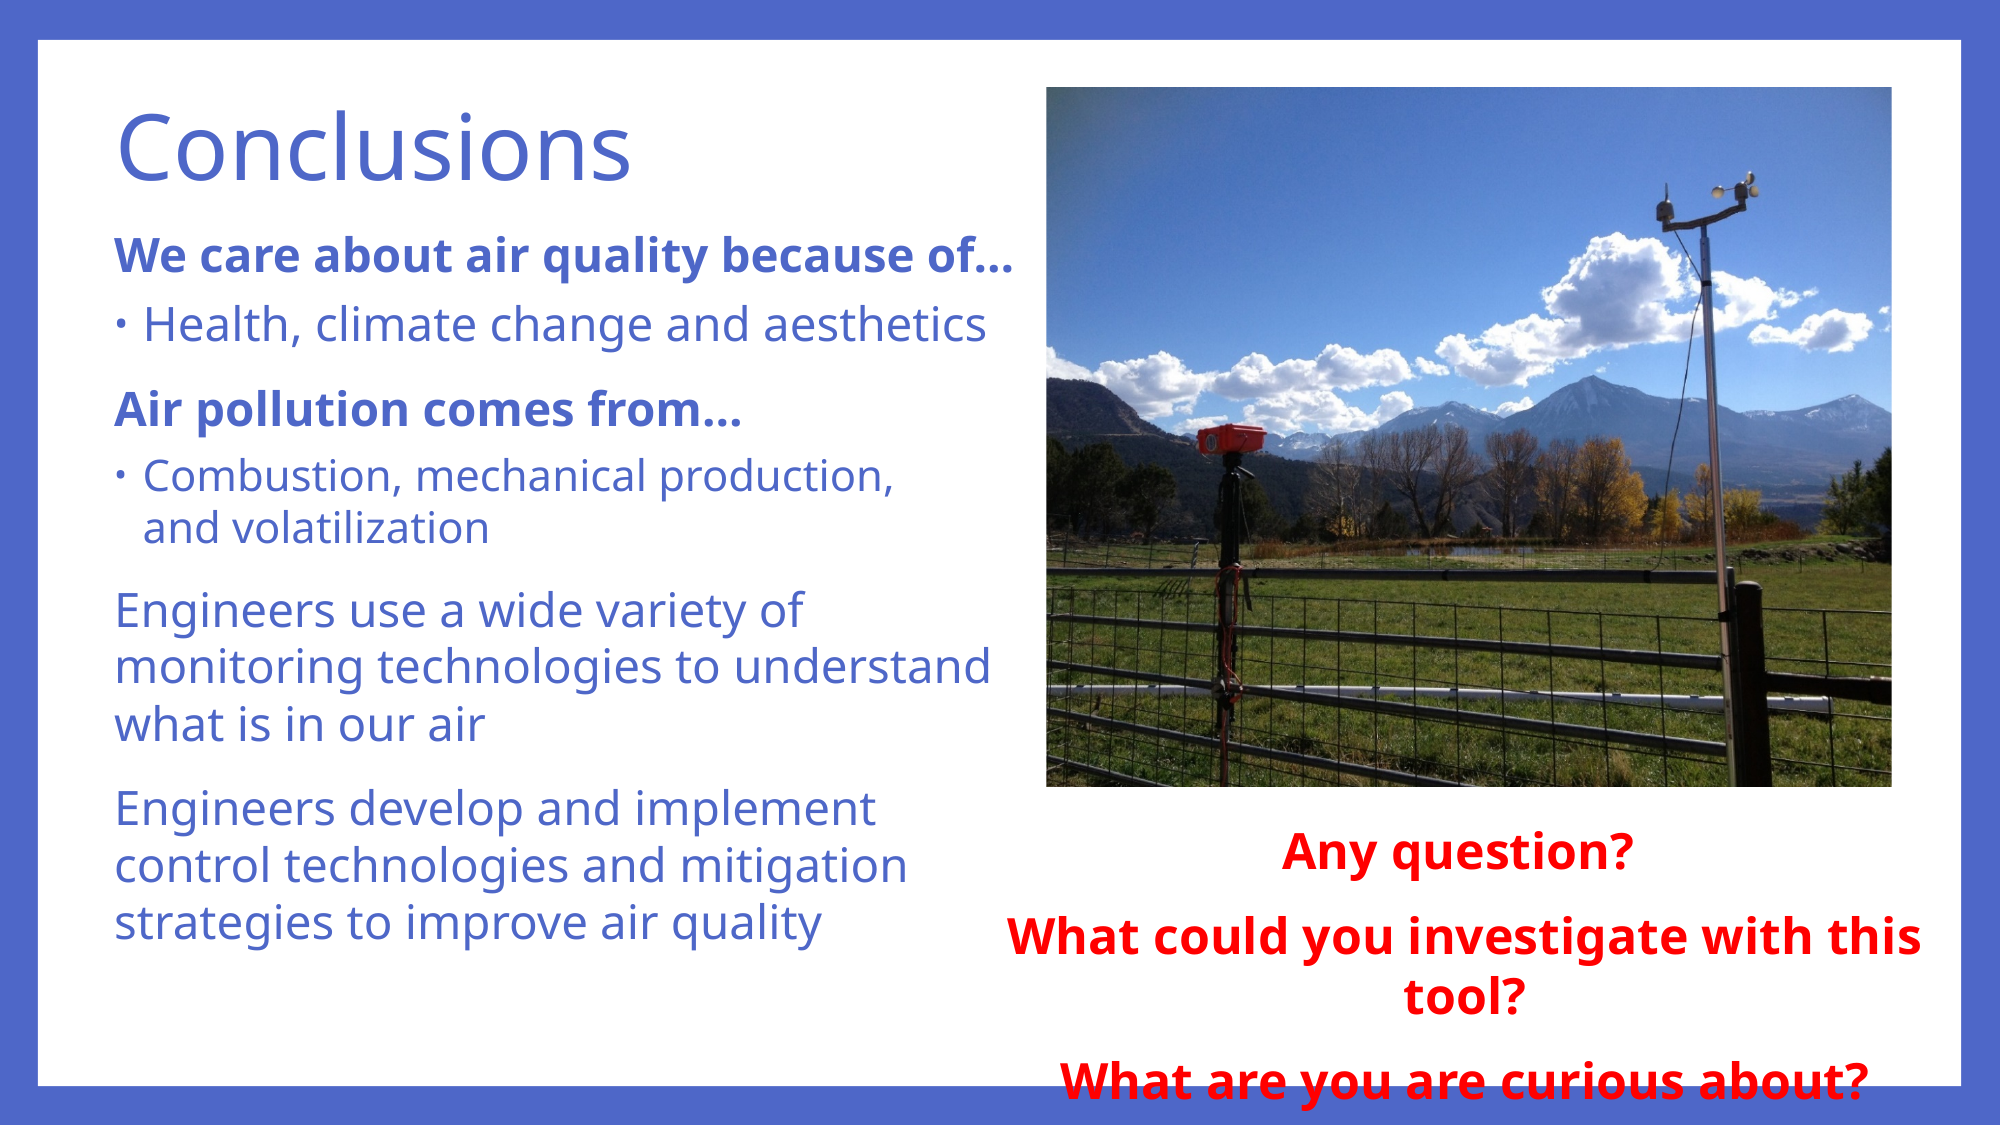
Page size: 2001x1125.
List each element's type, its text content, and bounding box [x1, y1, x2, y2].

picture [1045, 86, 1892, 788]
list We care about air quality because of… Health, climate change and aesthetics Air pollution comes from… Combustion, mechanical production, and volatilization Engineers use a wide variety of monitoring technologies to understand what is in our air Engineers develop and implement control technologies and mitigation strategies to improve air quality [92, 217, 1050, 1049]
title Conclusions [100, 61, 922, 217]
text_box Any question? What could you investigate with this tool? What are you are curious about? [992, 812, 1938, 1068]
